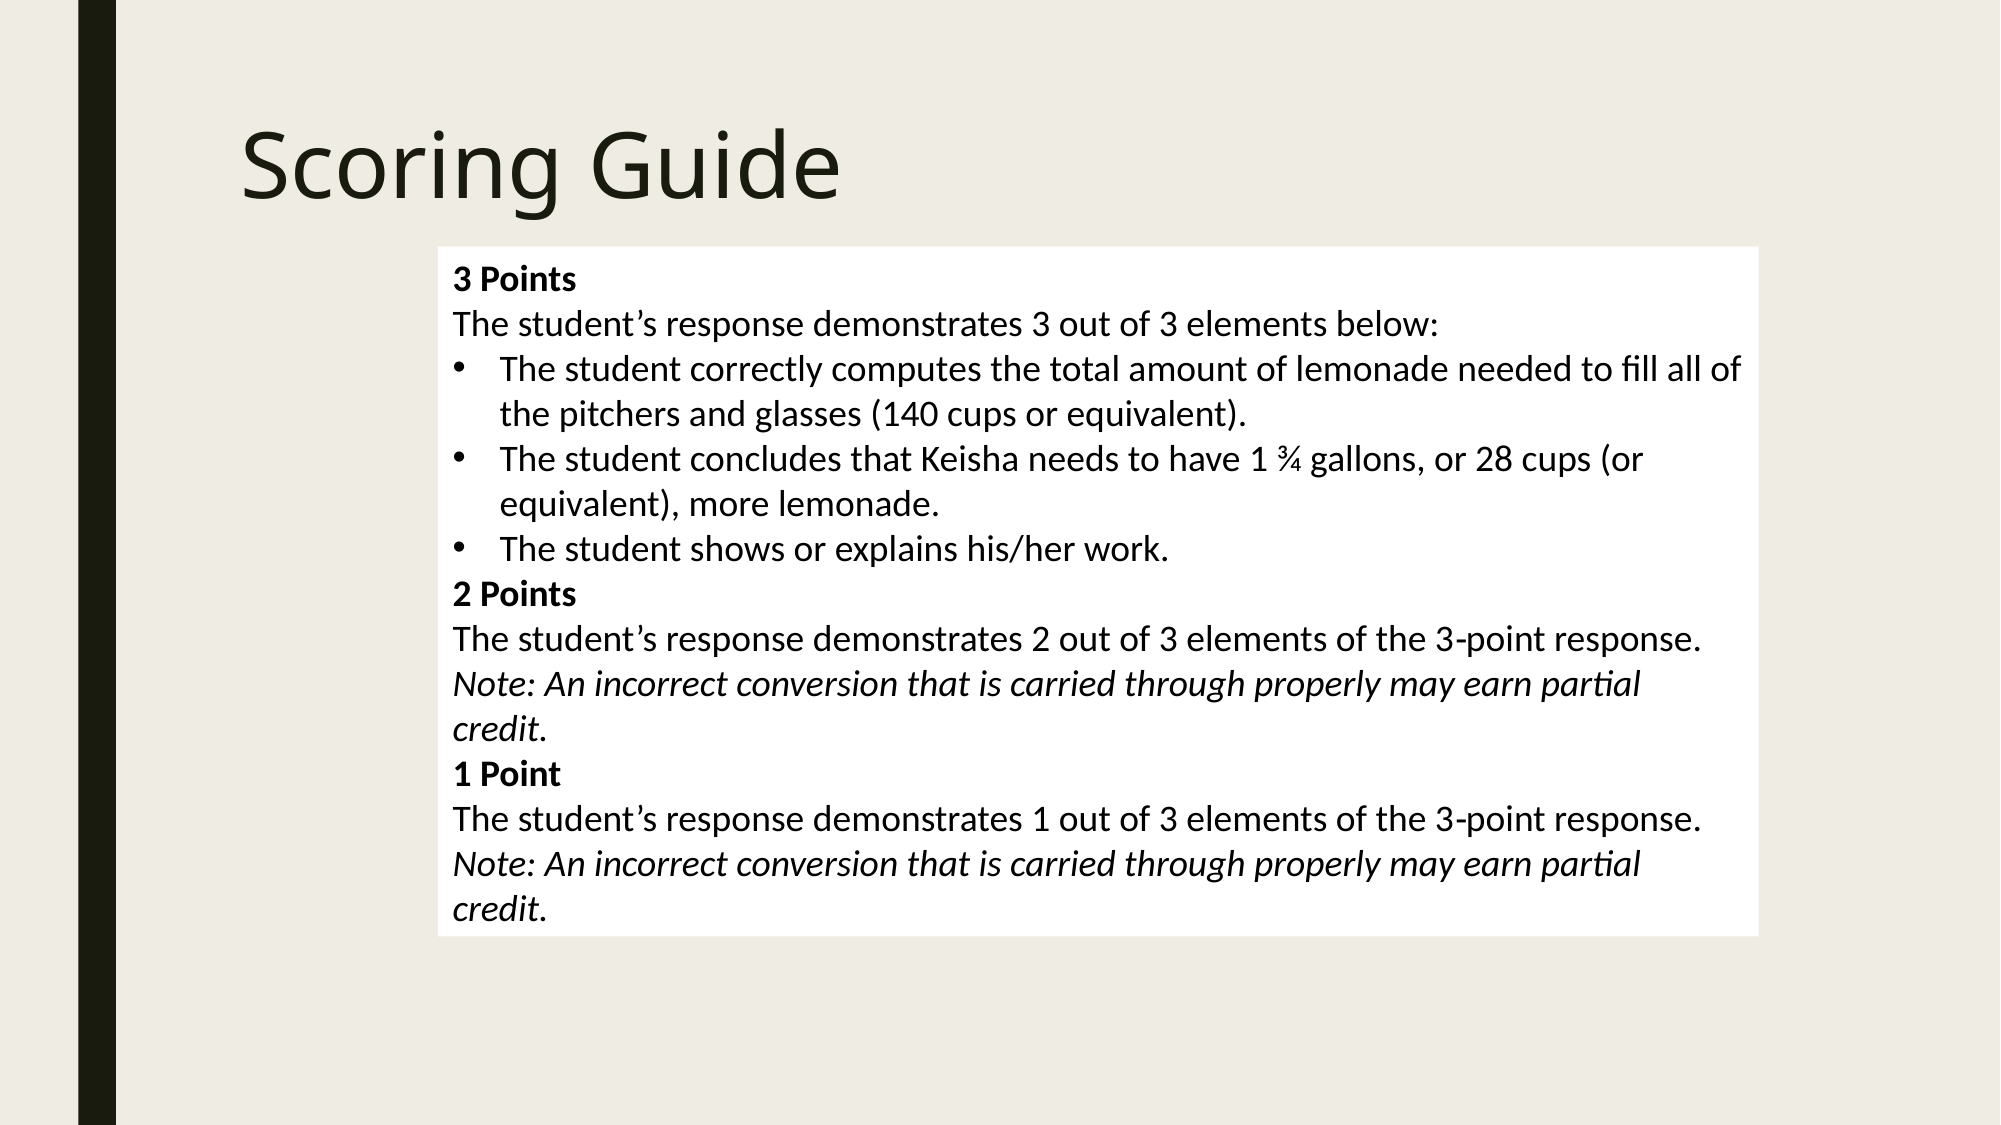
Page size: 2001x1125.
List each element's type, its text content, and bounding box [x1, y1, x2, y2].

title Scoring Guide [225, 112, 1800, 235]
text_box 3 Points The student’s response demonstrates 3 out of 3 elements below: The student correctly computes the total amount of lemonade needed to fill all of the pitchers and glasses (140 cups or equivalent). The student concludes that Keisha needs to have 1 ¾ gallons, or 28 cups (or equivalent), more lemonade. The student shows or explains his/her work. 2 Points The student’s response demonstrates 2 out of 3 elements of the 3‐point response. Note: An incorrect conversion that is carried through properly may earn partial credit. 1 Point The student’s response demonstrates 1 out of 3 elements of the 3‐point response. Note: An incorrect conversion that is carried through properly may earn partial credit. [437, 246, 1759, 937]
